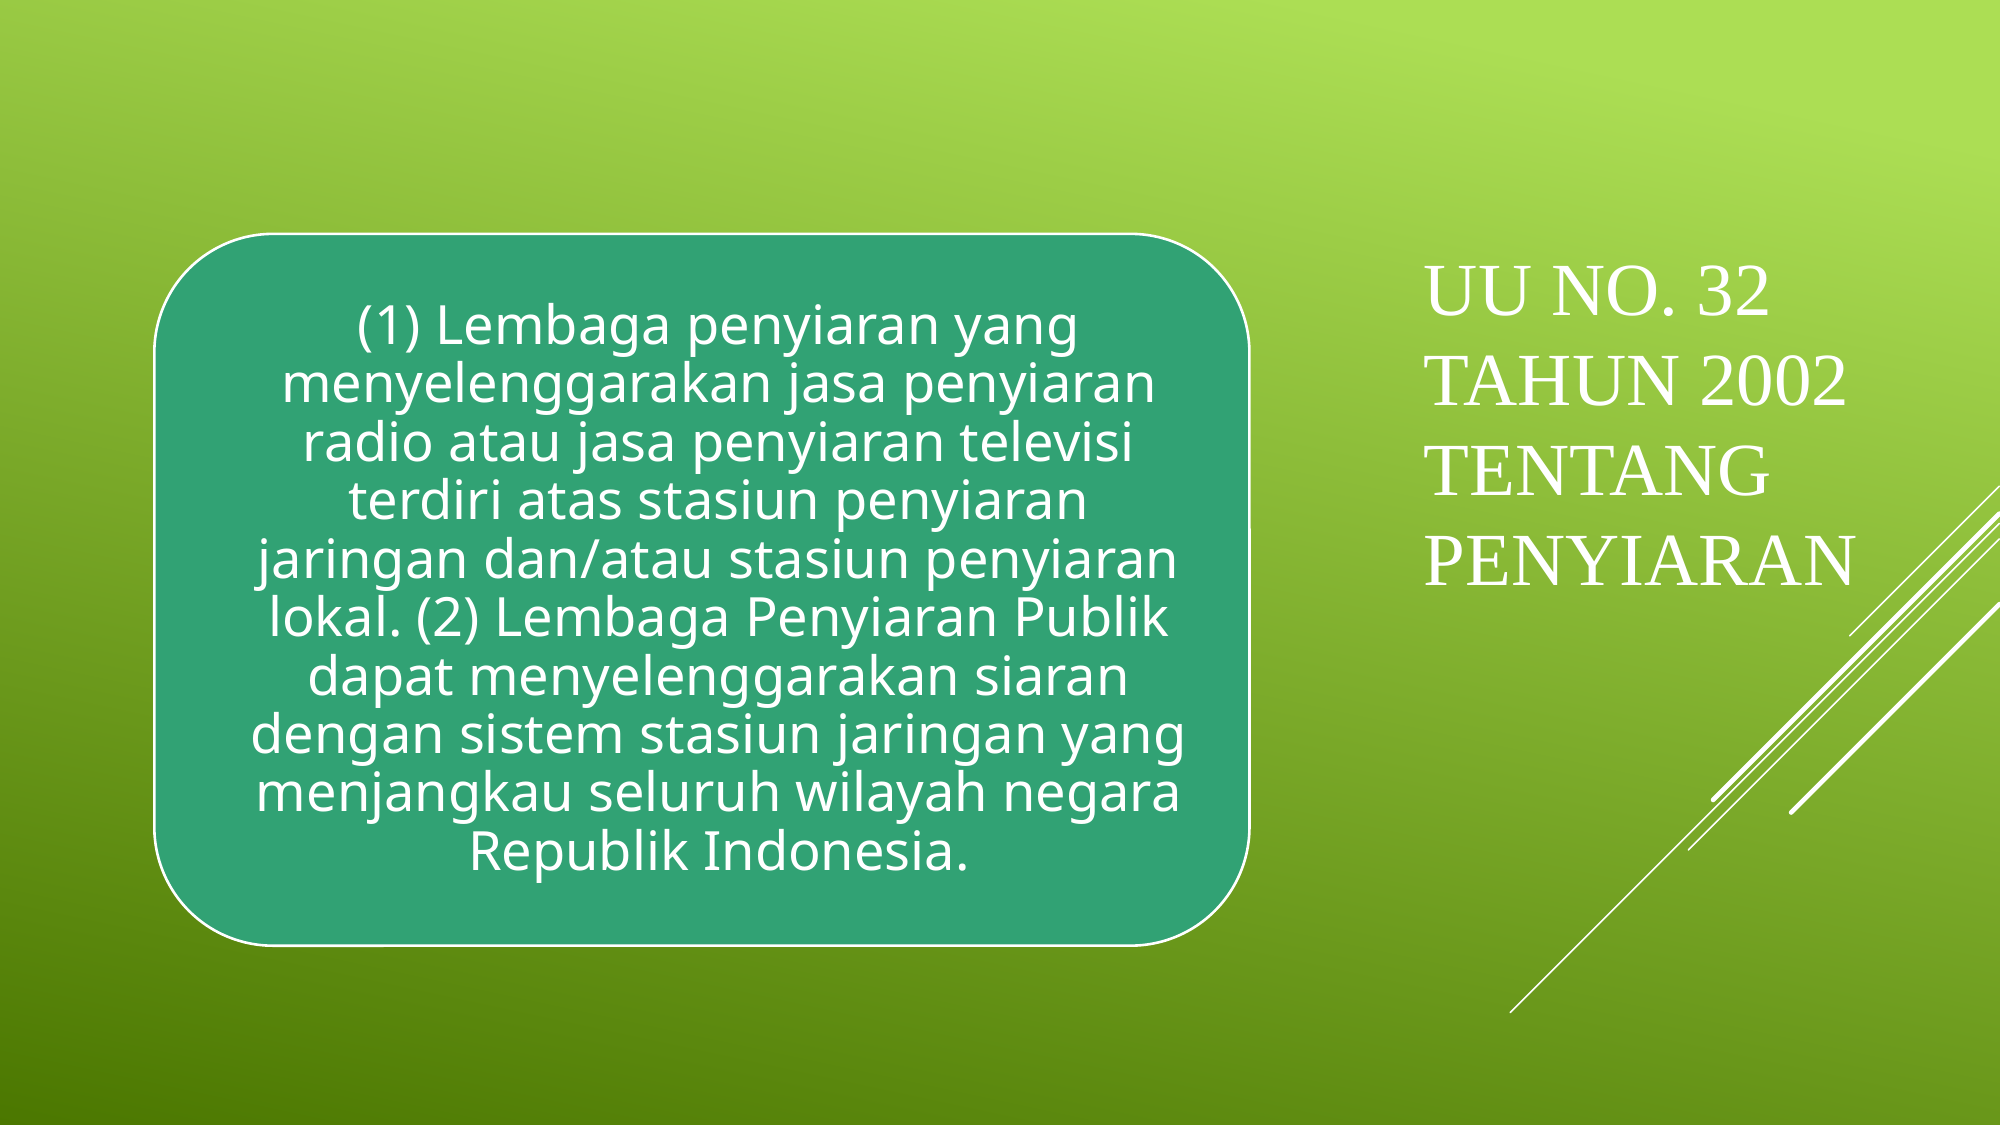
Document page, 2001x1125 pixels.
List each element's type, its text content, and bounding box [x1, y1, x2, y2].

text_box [1510, 485, 2000, 1013]
text_box [0, 0, 2000, 1125]
title UU No. 32 Tahun 2002 Tentang Penyiaran [1408, 154, 1909, 688]
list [154, 154, 1250, 1026]
